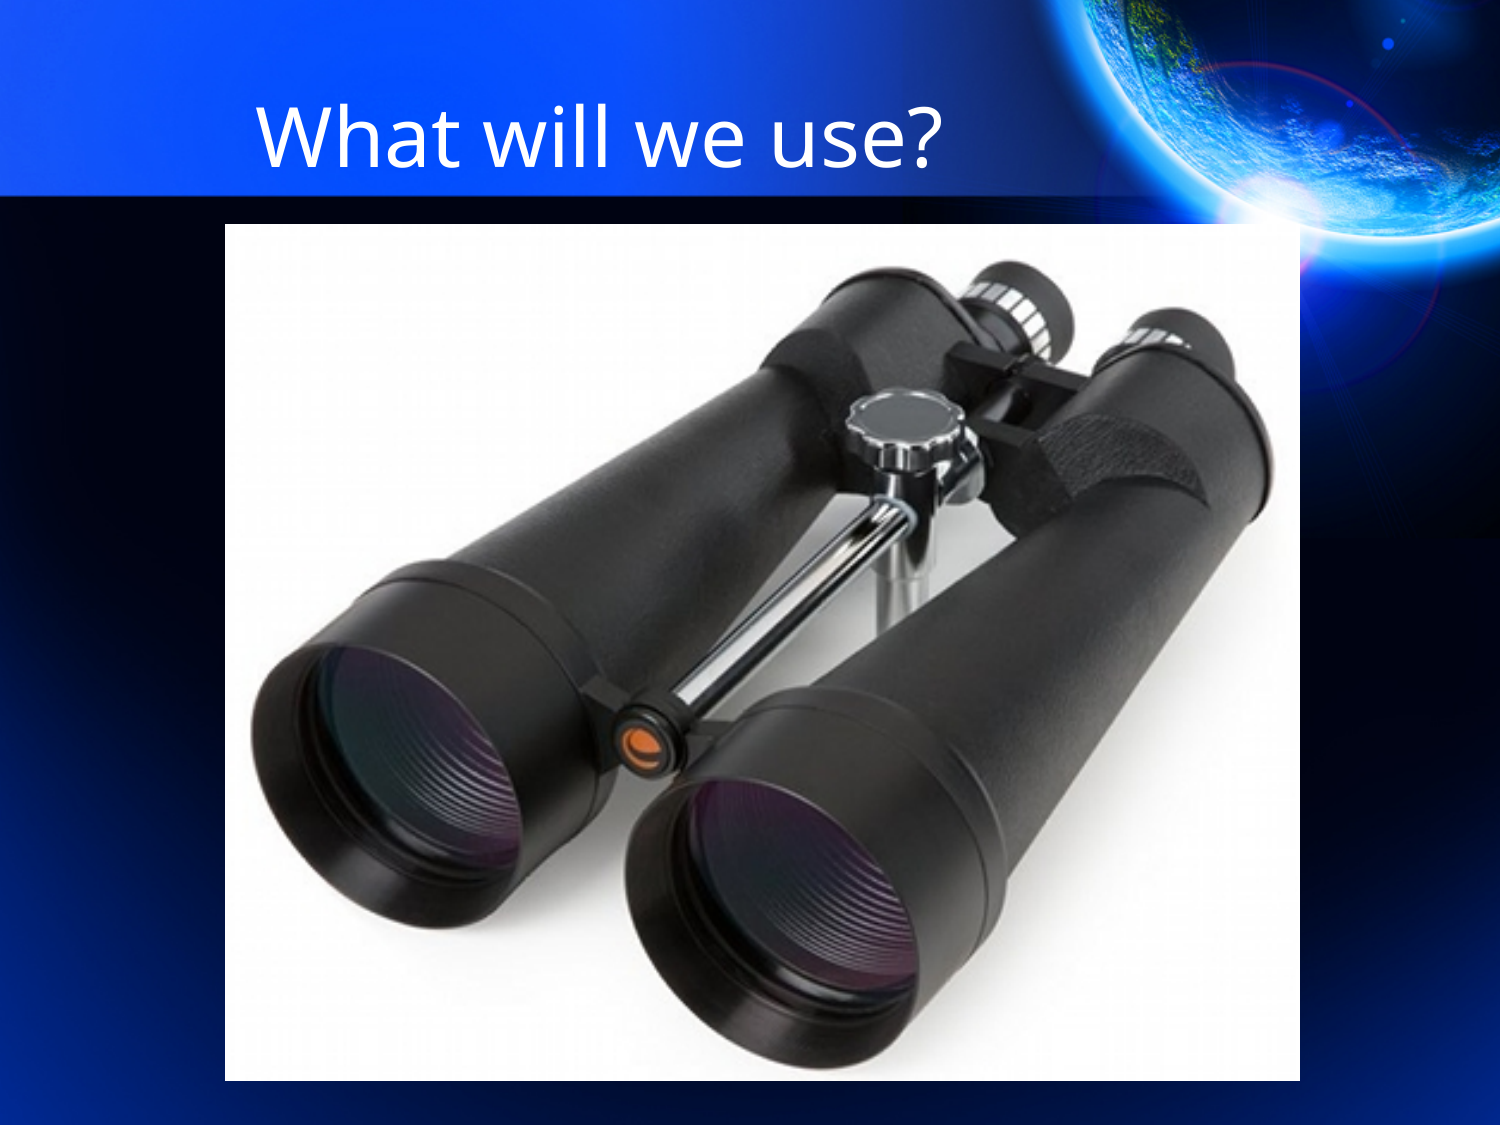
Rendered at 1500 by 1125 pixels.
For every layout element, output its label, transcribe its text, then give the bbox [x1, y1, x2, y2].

picture [0, 0, 1500, 1125]
title What will we use? [0, 75, 1200, 193]
